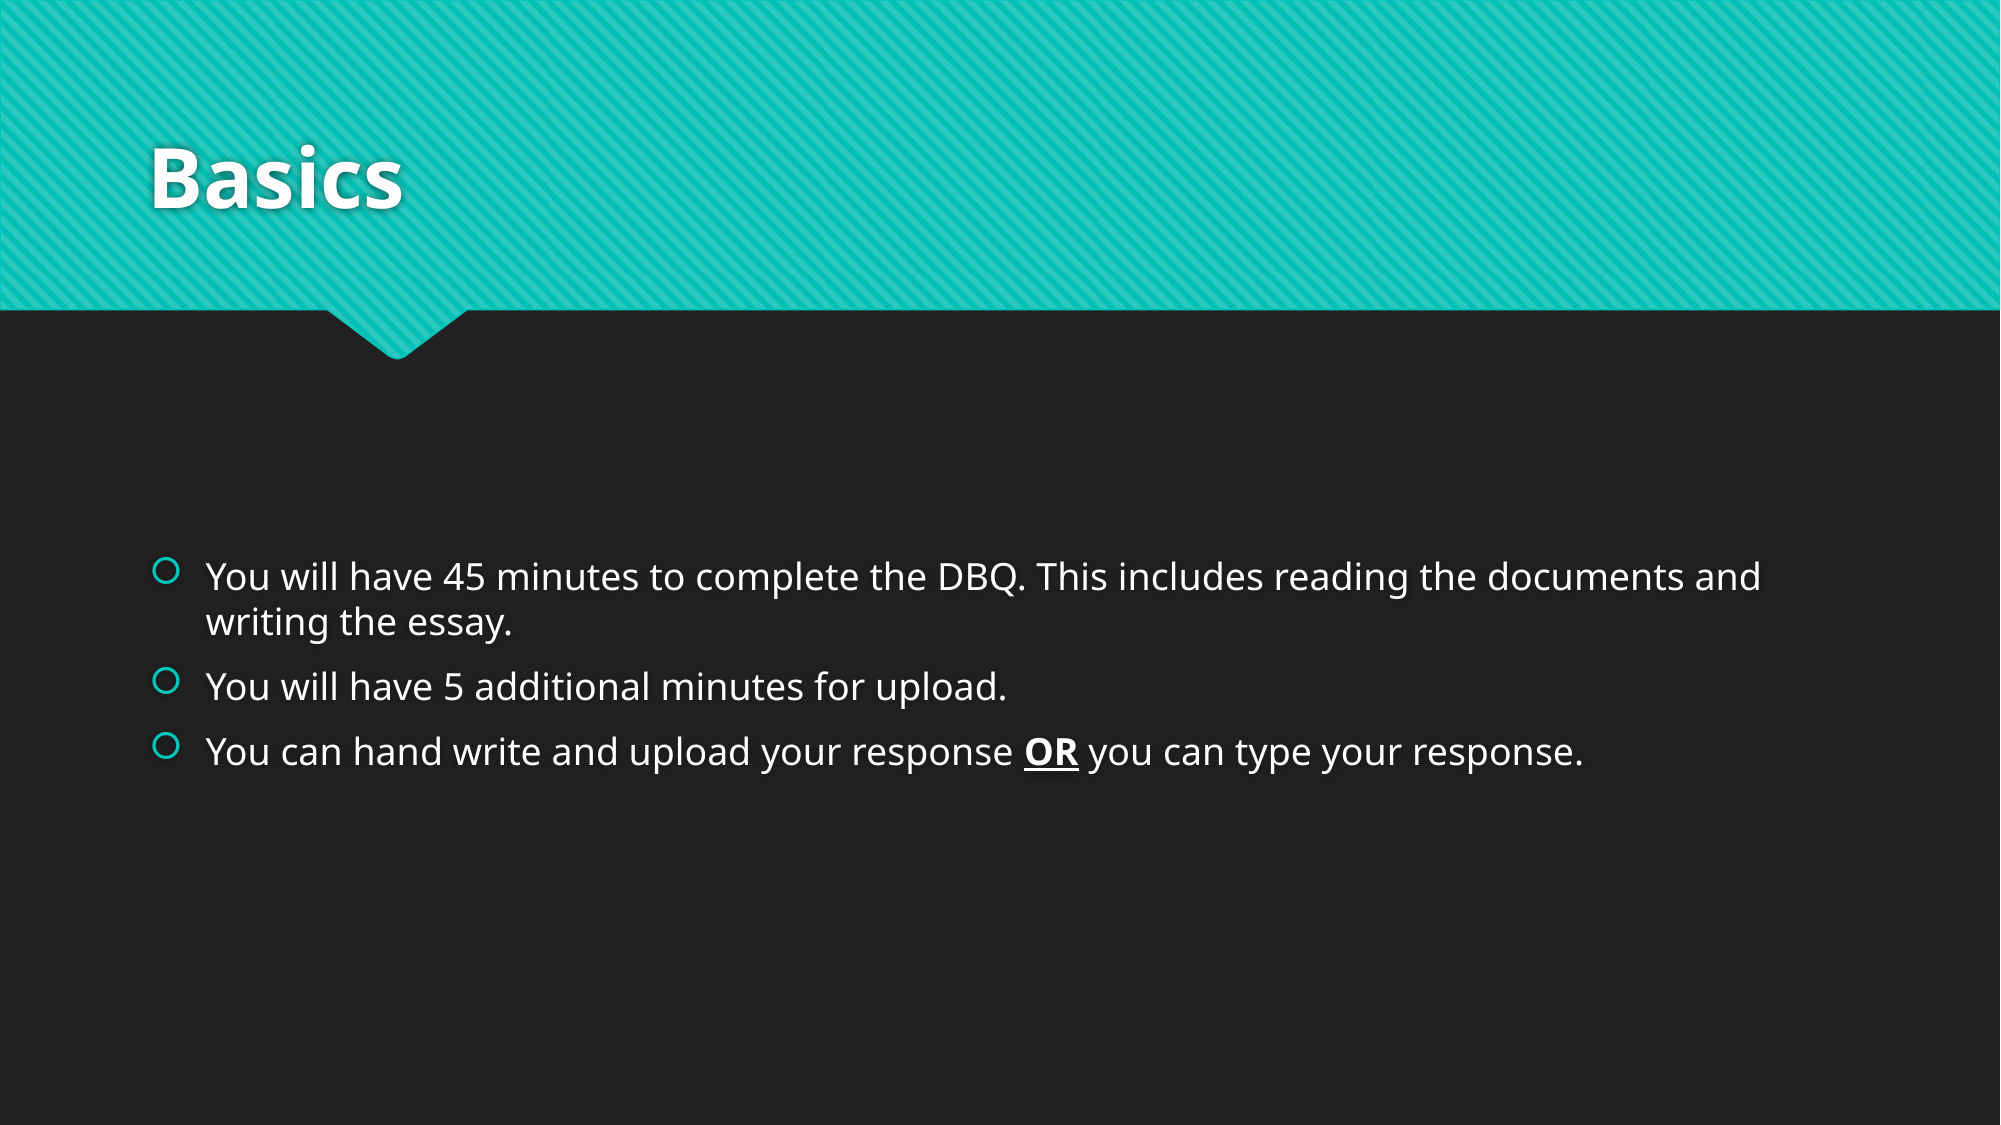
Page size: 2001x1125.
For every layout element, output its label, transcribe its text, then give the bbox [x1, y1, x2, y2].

list You will have 45 minutes to complete the DBQ. This includes reading the documents and writing the essay. You will have 5 additional minutes for upload. You can hand write and upload your response OR you can type your response. [134, 364, 1866, 962]
title Basics [132, 73, 1868, 233]
